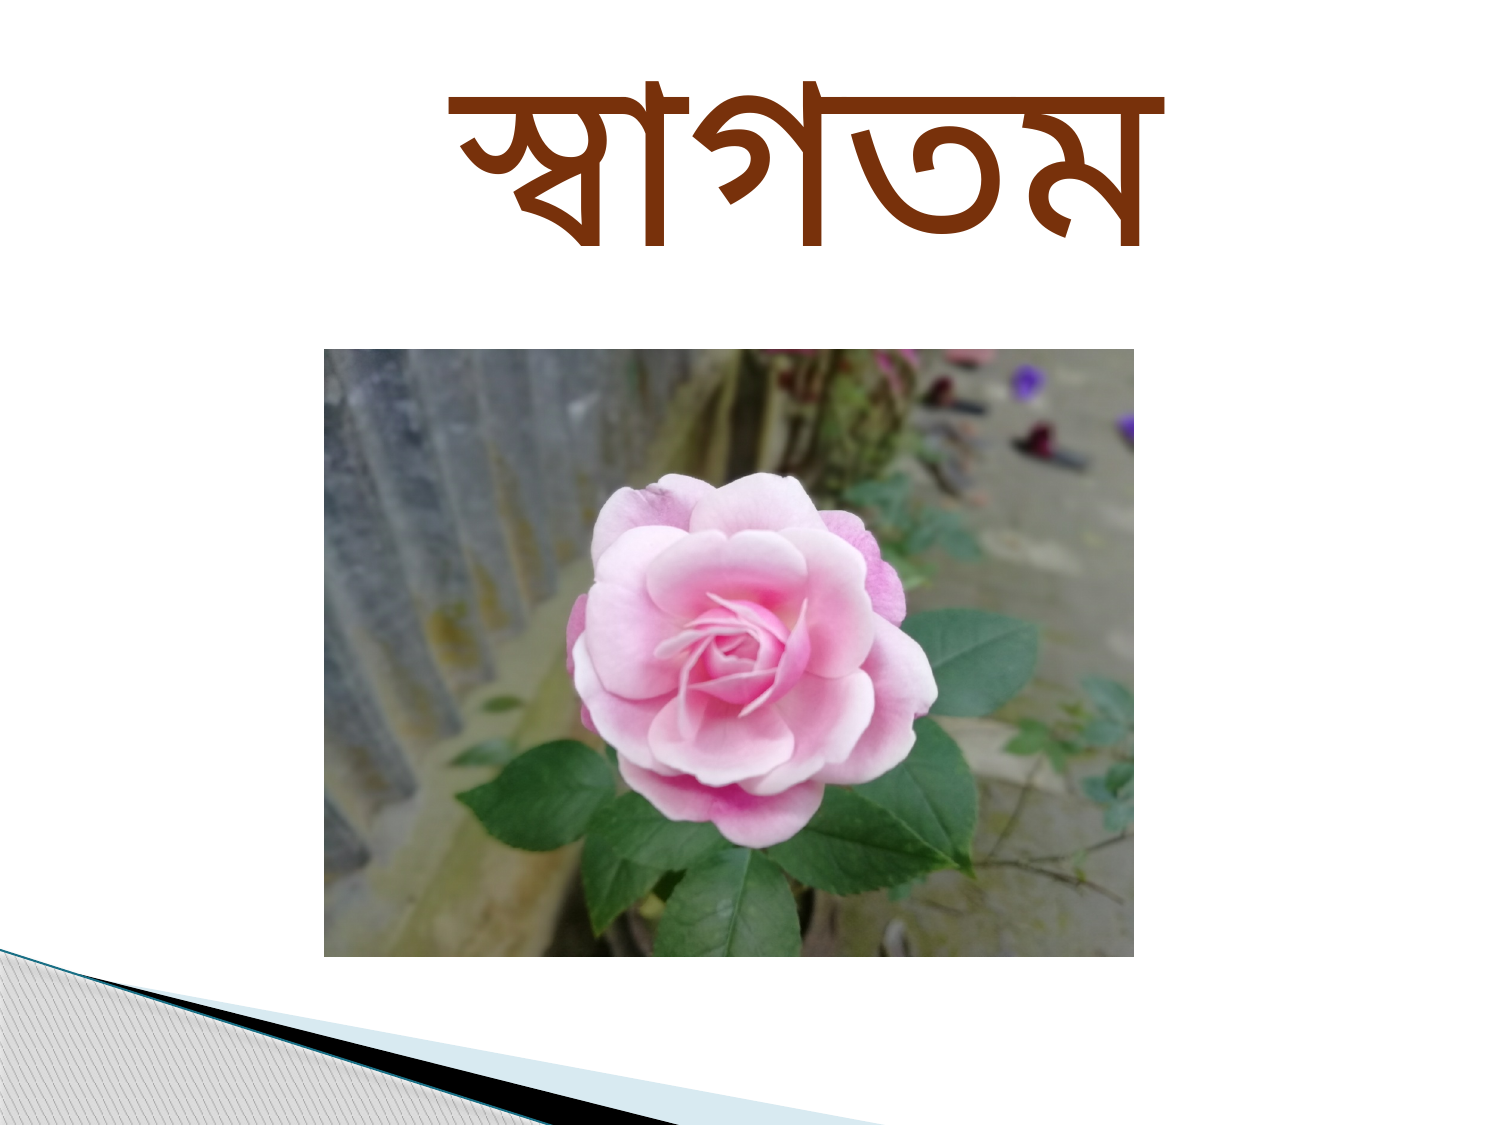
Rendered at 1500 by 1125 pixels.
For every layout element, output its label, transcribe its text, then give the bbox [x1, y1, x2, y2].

picture [324, 349, 1134, 957]
text_box স্বাগতম [187, 0, 1325, 303]
